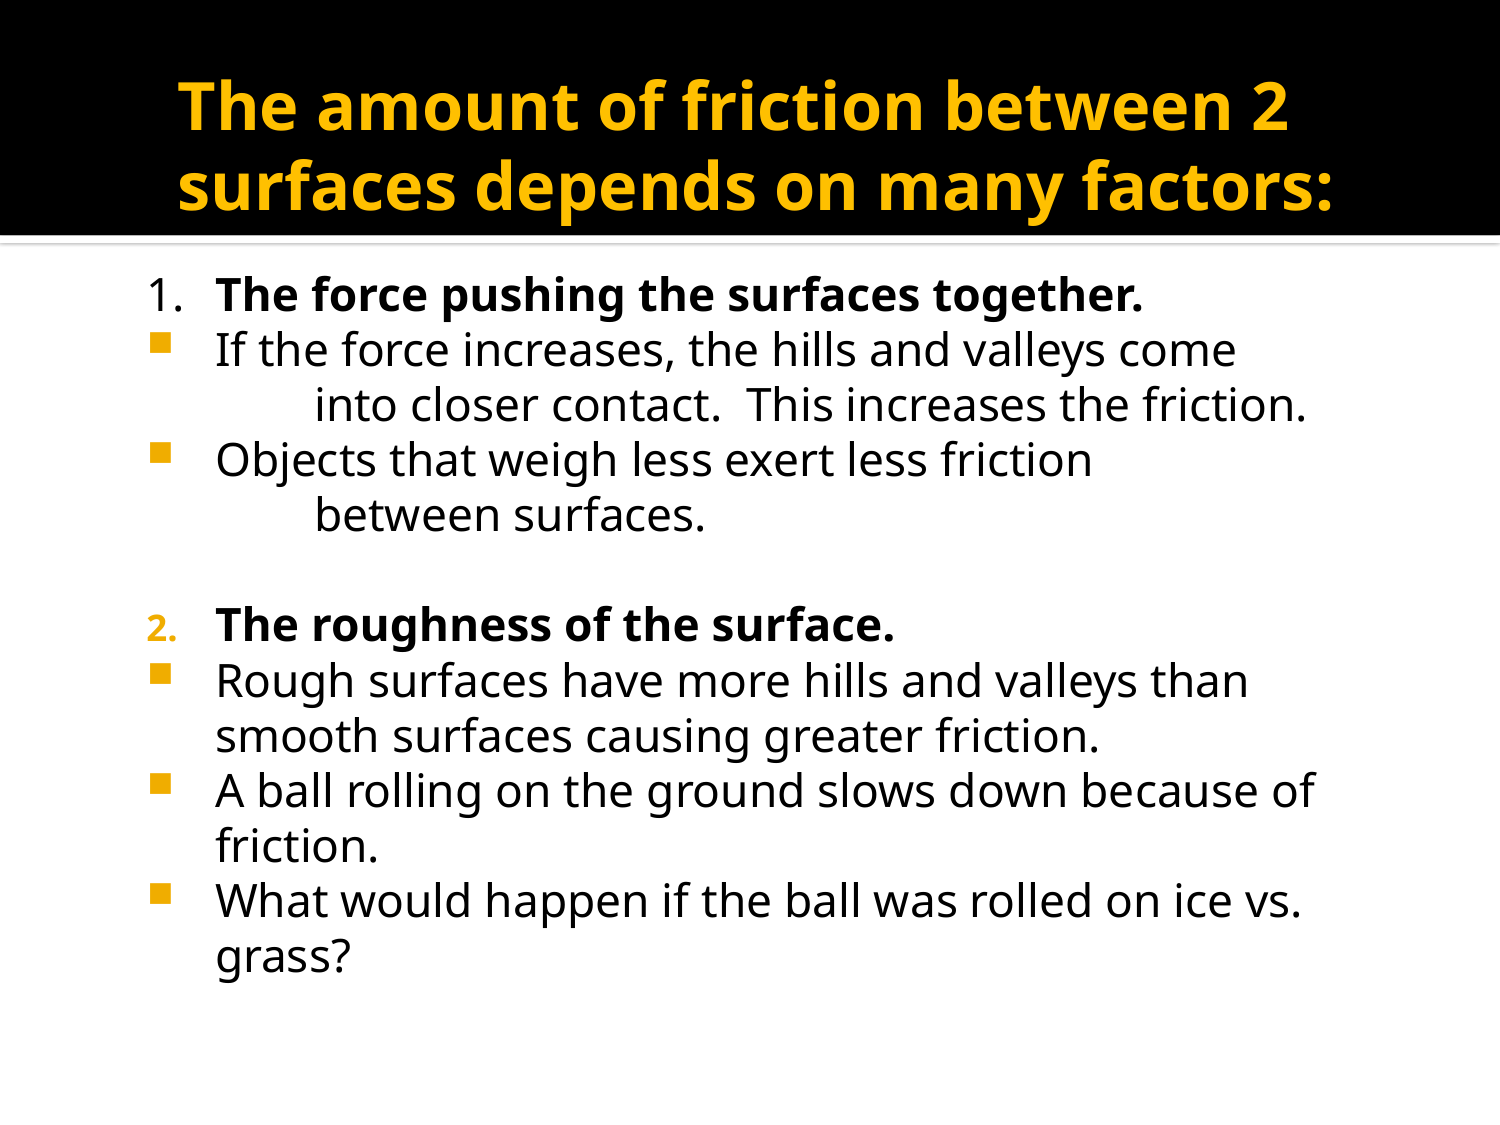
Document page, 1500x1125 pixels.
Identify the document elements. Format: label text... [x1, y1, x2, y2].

title The amount of friction between 2 surfaces depends on many factors: [162, 50, 1438, 238]
list 1. The force pushing the surfaces together. If the force increases, the hills and valleys come into closer contact. This increases the friction. Objects that weigh less exert less friction between surfaces. The roughness of the surface. Rough surfaces have more hills and valleys than smooth surfaces causing greater friction. A ball rolling on the ground slows down because of friction. What would happen if the ball was rolled on ice vs. grass? [137, 249, 1413, 1000]
